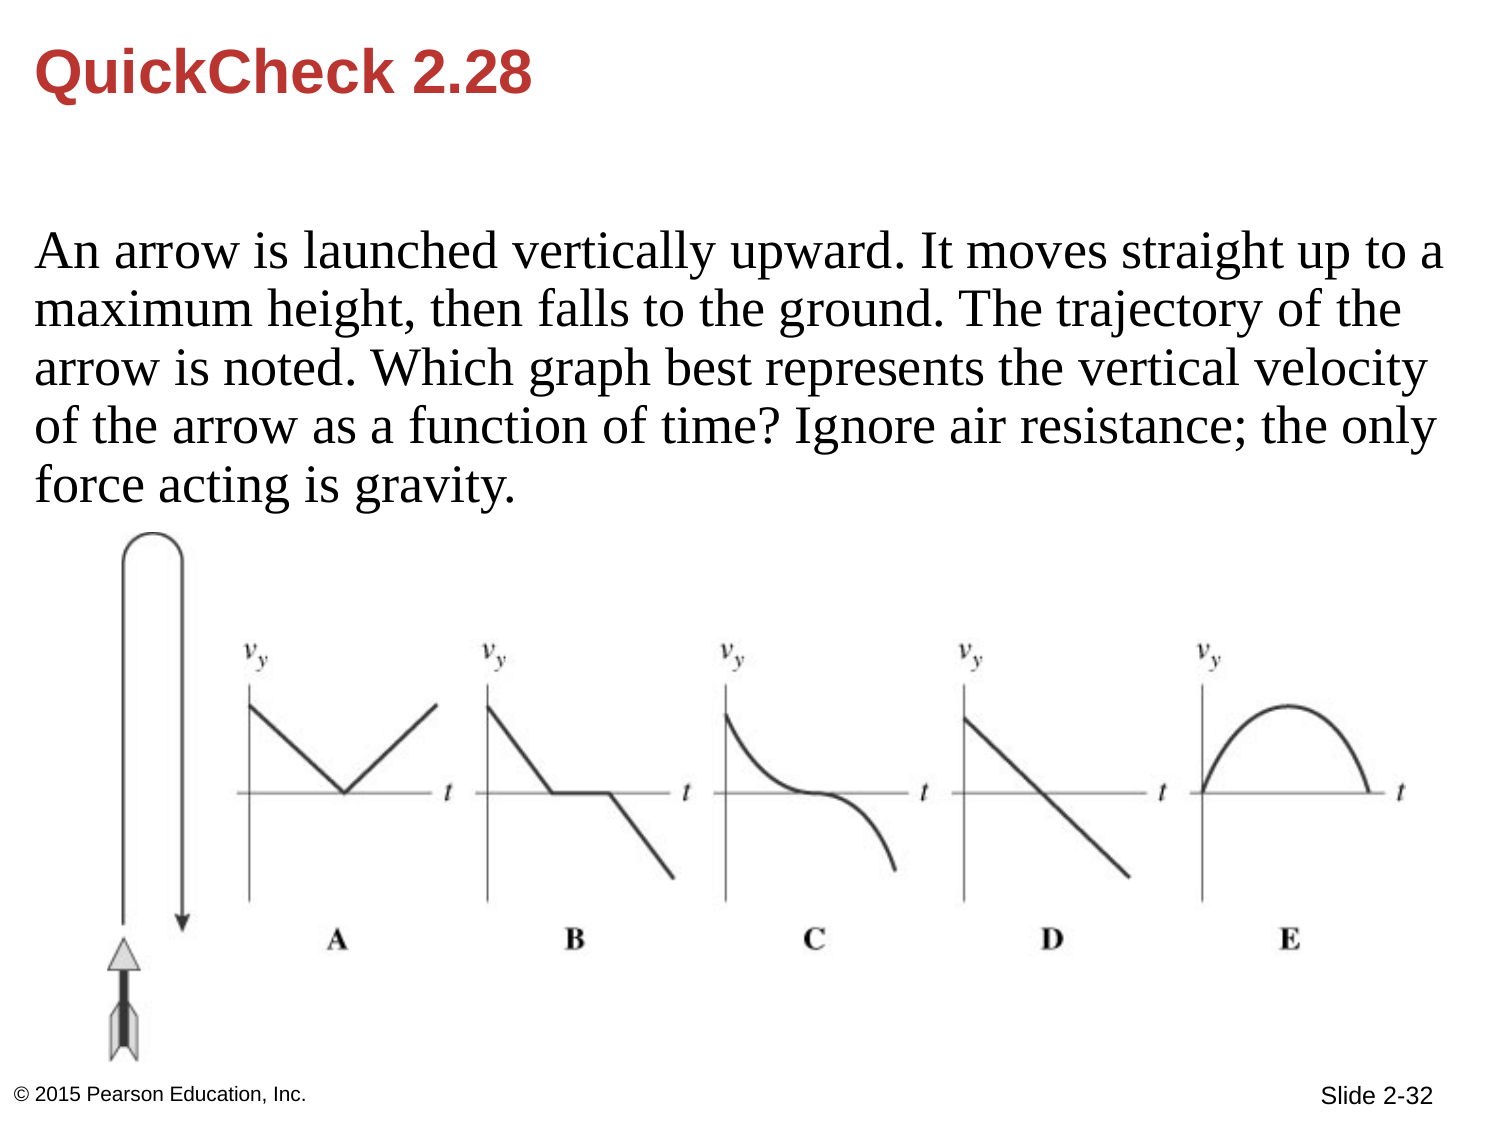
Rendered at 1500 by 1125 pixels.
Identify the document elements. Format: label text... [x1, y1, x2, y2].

list An arrow is launched vertically upward. It moves straight up to a maximum height, then falls to the ground. The trajectory of the arrow is noted. Which graph best represents the vertical velocity of the arrow as a function of time? Ignore air resistance; the only force acting is gravity. [19, 214, 1464, 1014]
slide_number © 2015 Pearson Education, Inc. [0, 1063, 405, 1124]
title QuickCheck 2.28 [19, 31, 1464, 214]
picture [107, 532, 1406, 1064]
